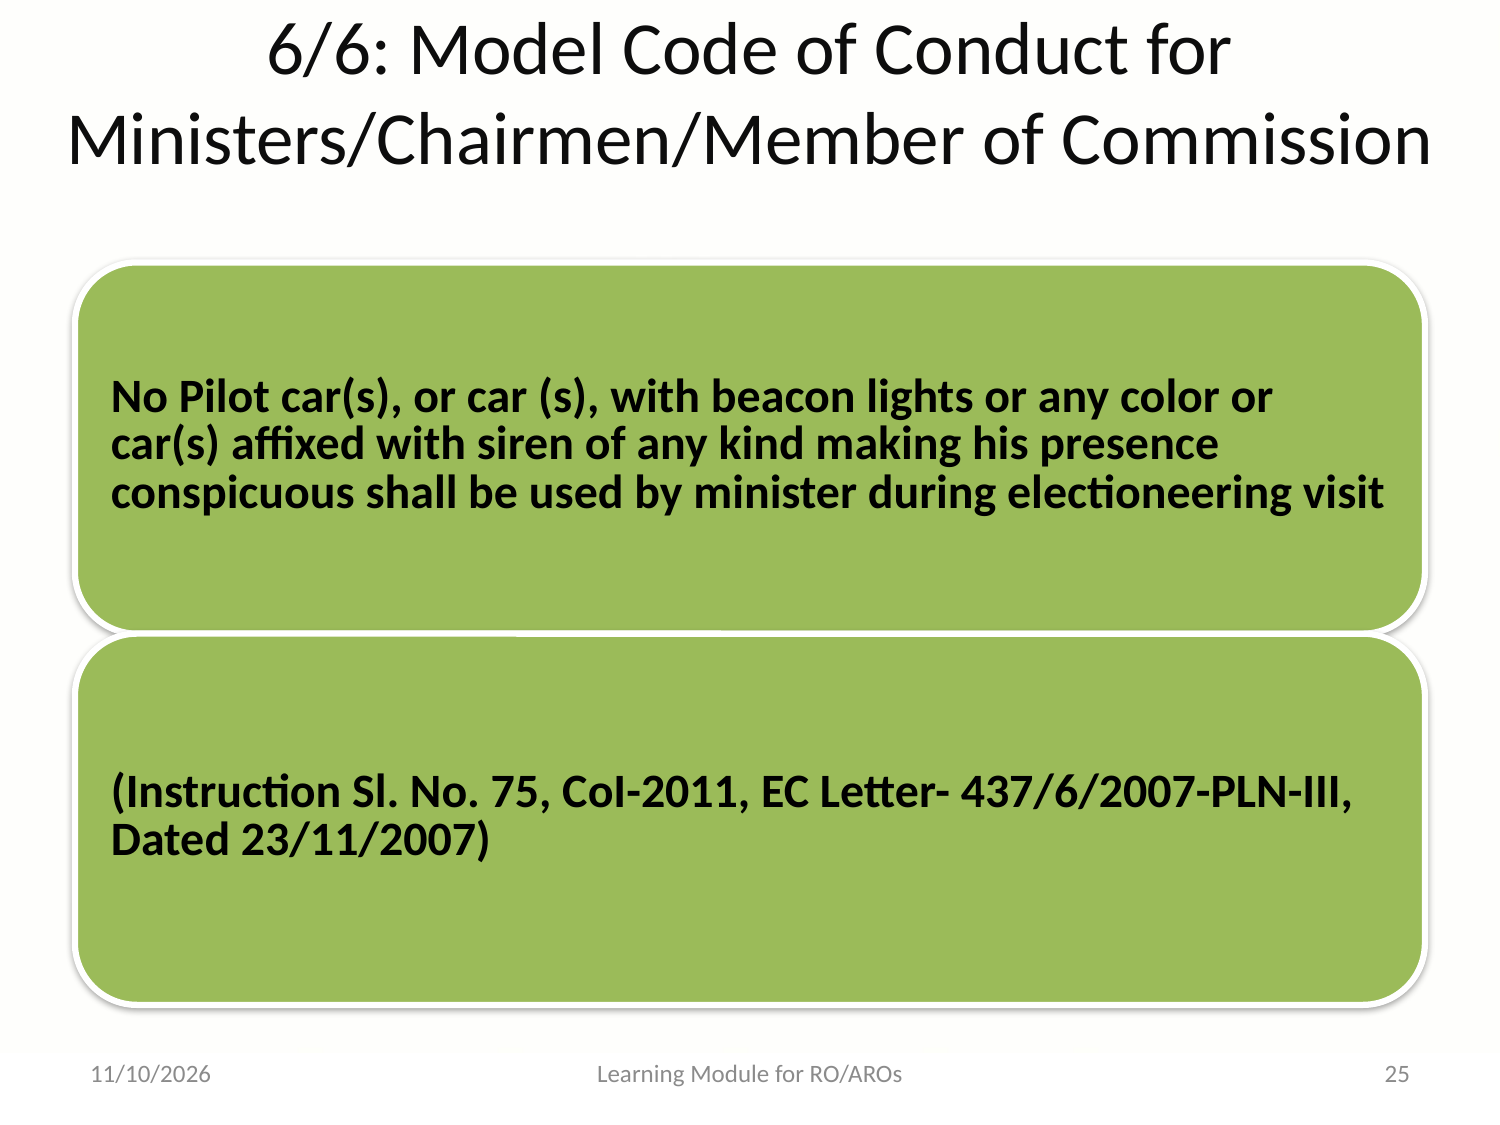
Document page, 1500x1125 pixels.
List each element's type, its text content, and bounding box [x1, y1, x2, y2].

footer Learning Module for RO/AROs [512, 1042, 988, 1103]
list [74, 262, 1426, 1006]
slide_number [75, 1042, 425, 1103]
picture [0, 184, 1500, 1053]
title 6/6: Model Code of Conduct for Ministers/Chairmen/Member of Commission [0, 0, 1500, 184]
slide_number 25 [1074, 1042, 1425, 1103]
